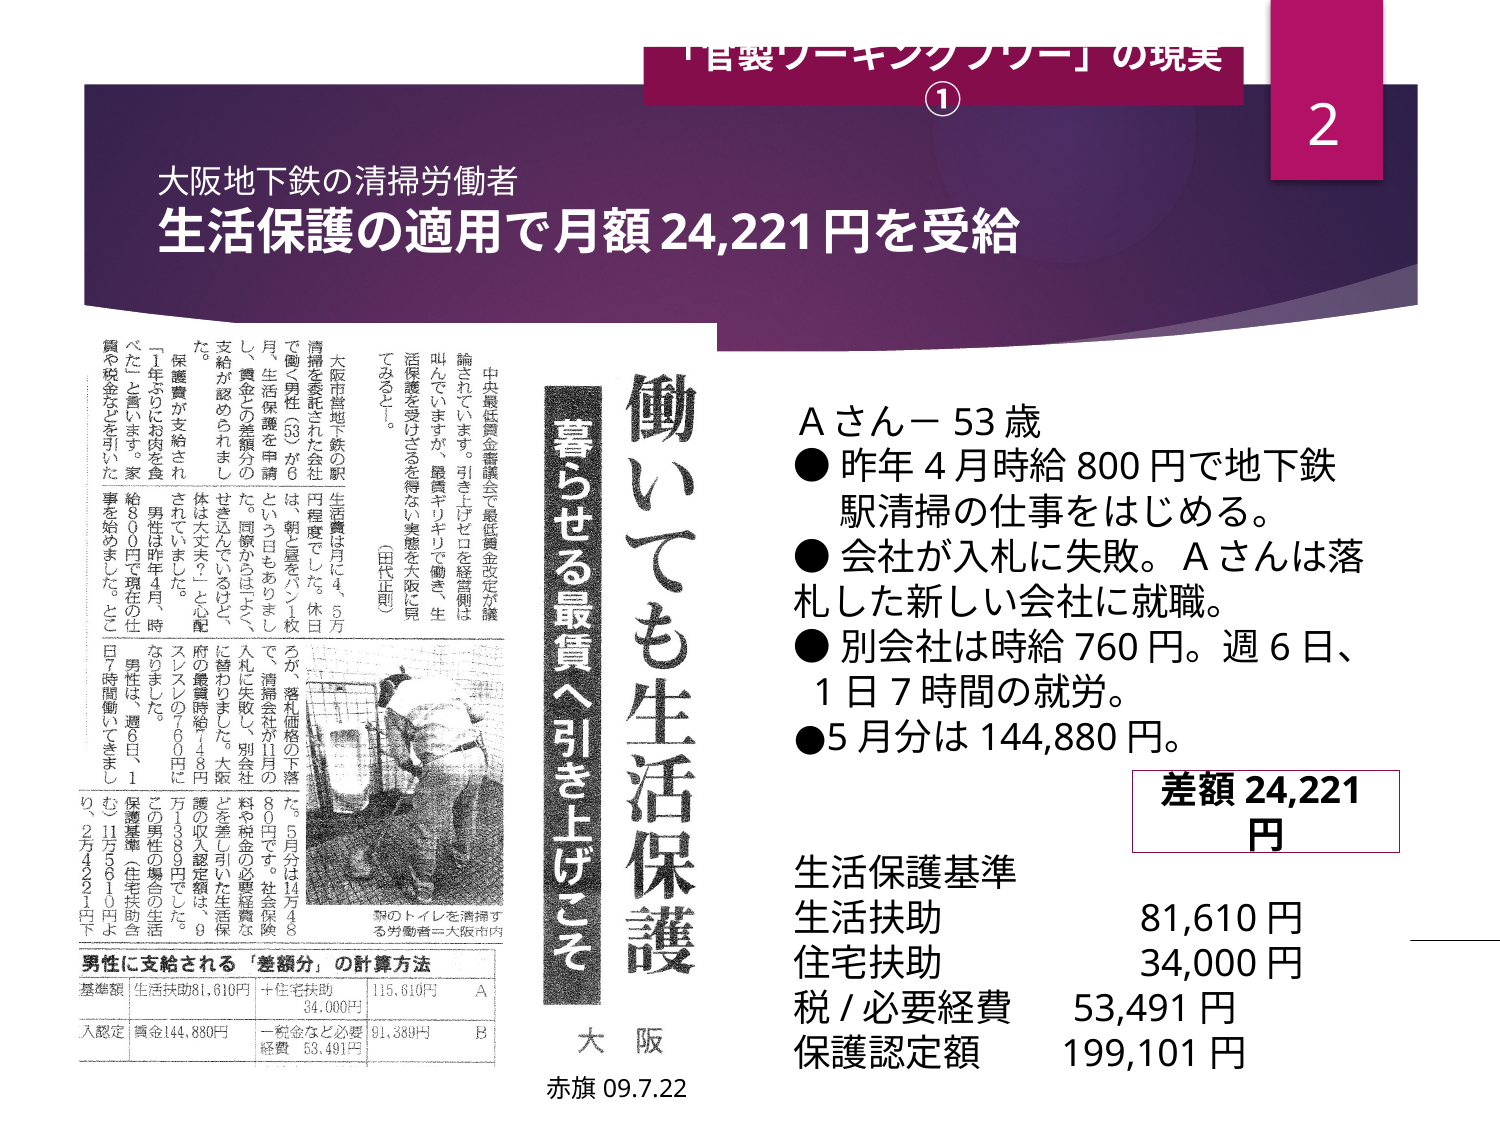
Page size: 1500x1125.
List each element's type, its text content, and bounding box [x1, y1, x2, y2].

title 大阪地下鉄の清掃労働者 生活保護の適用で月額24,221円を受給 [142, 152, 1365, 269]
text_box 生活保護基準 生活扶助 81,610円 住宅扶助 34,000円 税/必要経費 53,491円 保護認定額 199,101円 [777, 819, 1412, 1103]
text_box 赤旗09.7.22 [516, 1075, 718, 1106]
list [722, 408, 1131, 988]
slide_number 2 [1259, 48, 1390, 175]
text_box 差額24,221円 [1131, 769, 1401, 854]
picture [79, 323, 718, 1068]
text_box 「官製ワーキングプワー」の現実① [642, 45, 1245, 107]
text_box Ａさん－53歳 ●昨年4月時給800円で地下鉄 駅清掃の仕事をはじめる。 ●会社が入札に失敗。Ａさんは落札した新しい会社に就職。 ●別会社は時給760円。週6日、 1日7時間の就労。 ●5月分は144,880円。 [778, 365, 1413, 790]
